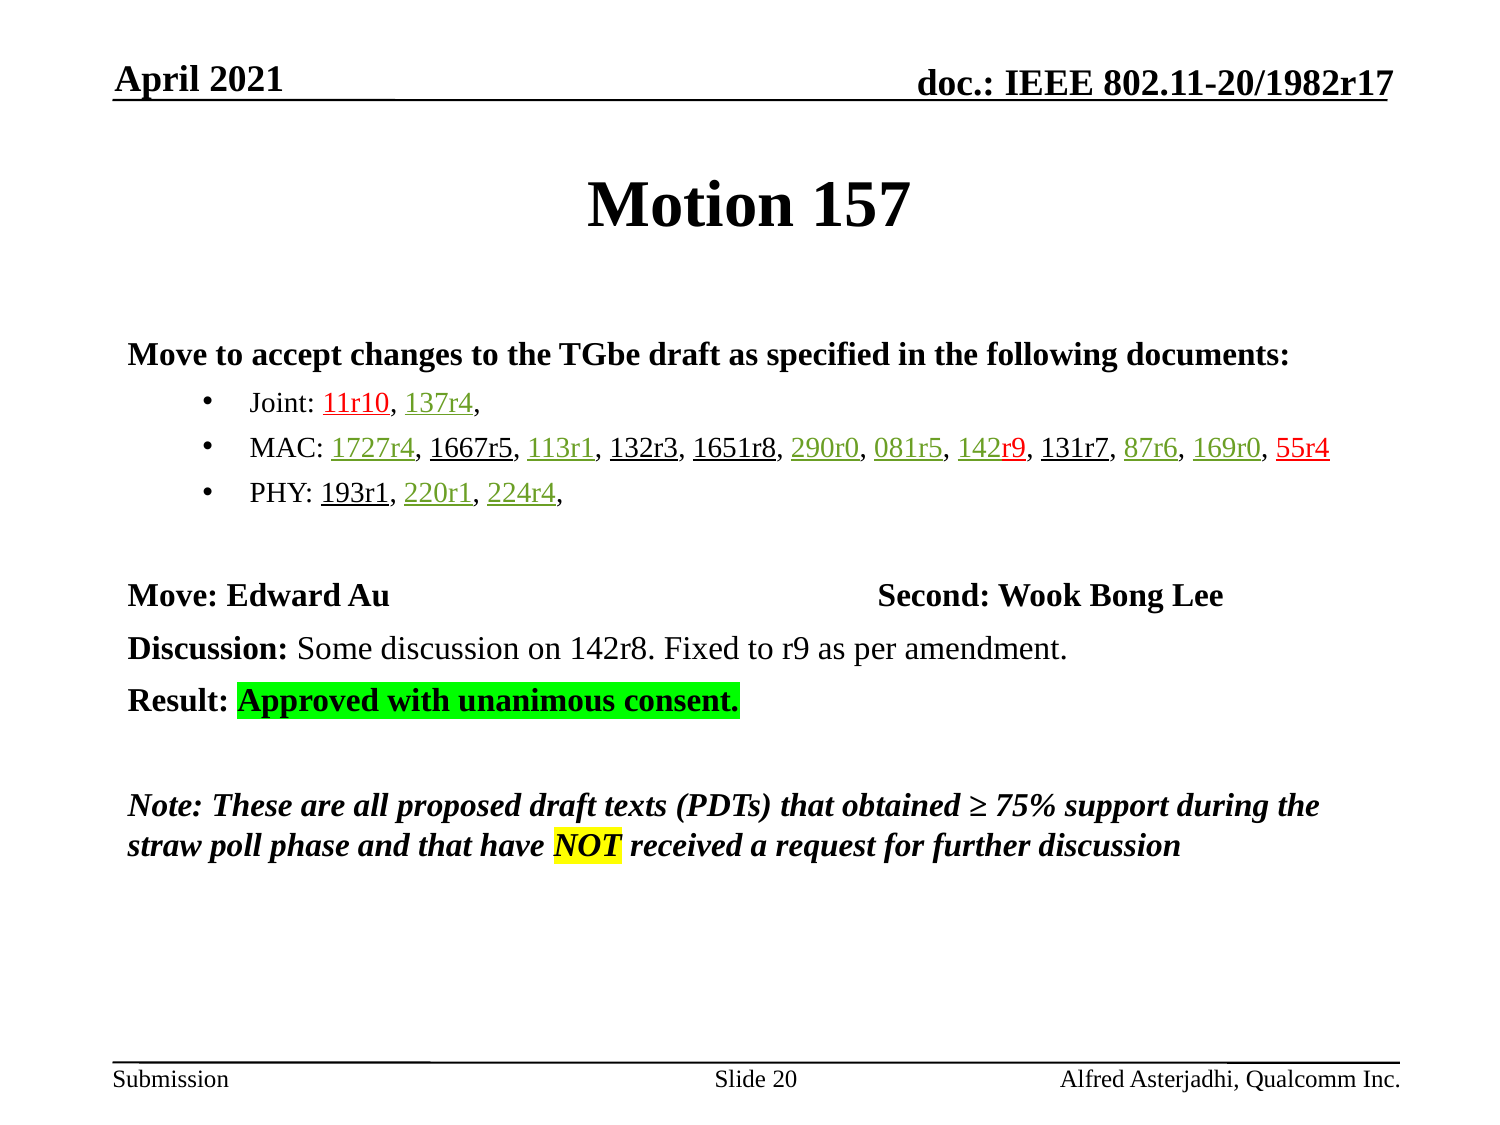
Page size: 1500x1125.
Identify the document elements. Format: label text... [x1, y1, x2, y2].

footer Alfred Asterjadhi, Qualcomm Inc. [878, 1061, 1402, 1093]
title Motion 157 [112, 112, 1388, 288]
list Move to accept changes to the TGbe draft as specified in the following documents: Joint: 11r10, 137r4, MAC: 1727r4, 1667r5, 113r1, 132r3, 1651r8, 290r0, 081r5, 142r9, 131r7, 87r6, 169r0, 55r4 PHY: 193r1, 220r1, 224r4, Move: Edward Au Second: Wook Bong Lee Discussion: Some discussion on 142r8. Fixed to r9 as per amendment. Result: Approved with unanimous consent. Note: These are all proposed draft texts (PDTs) that obtained ≥ 75% support during the straw poll phase and that have NOT received a request for further discussion [112, 324, 1388, 1000]
slide_number Slide 20 [712, 1061, 800, 1123]
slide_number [114, 54, 423, 100]
